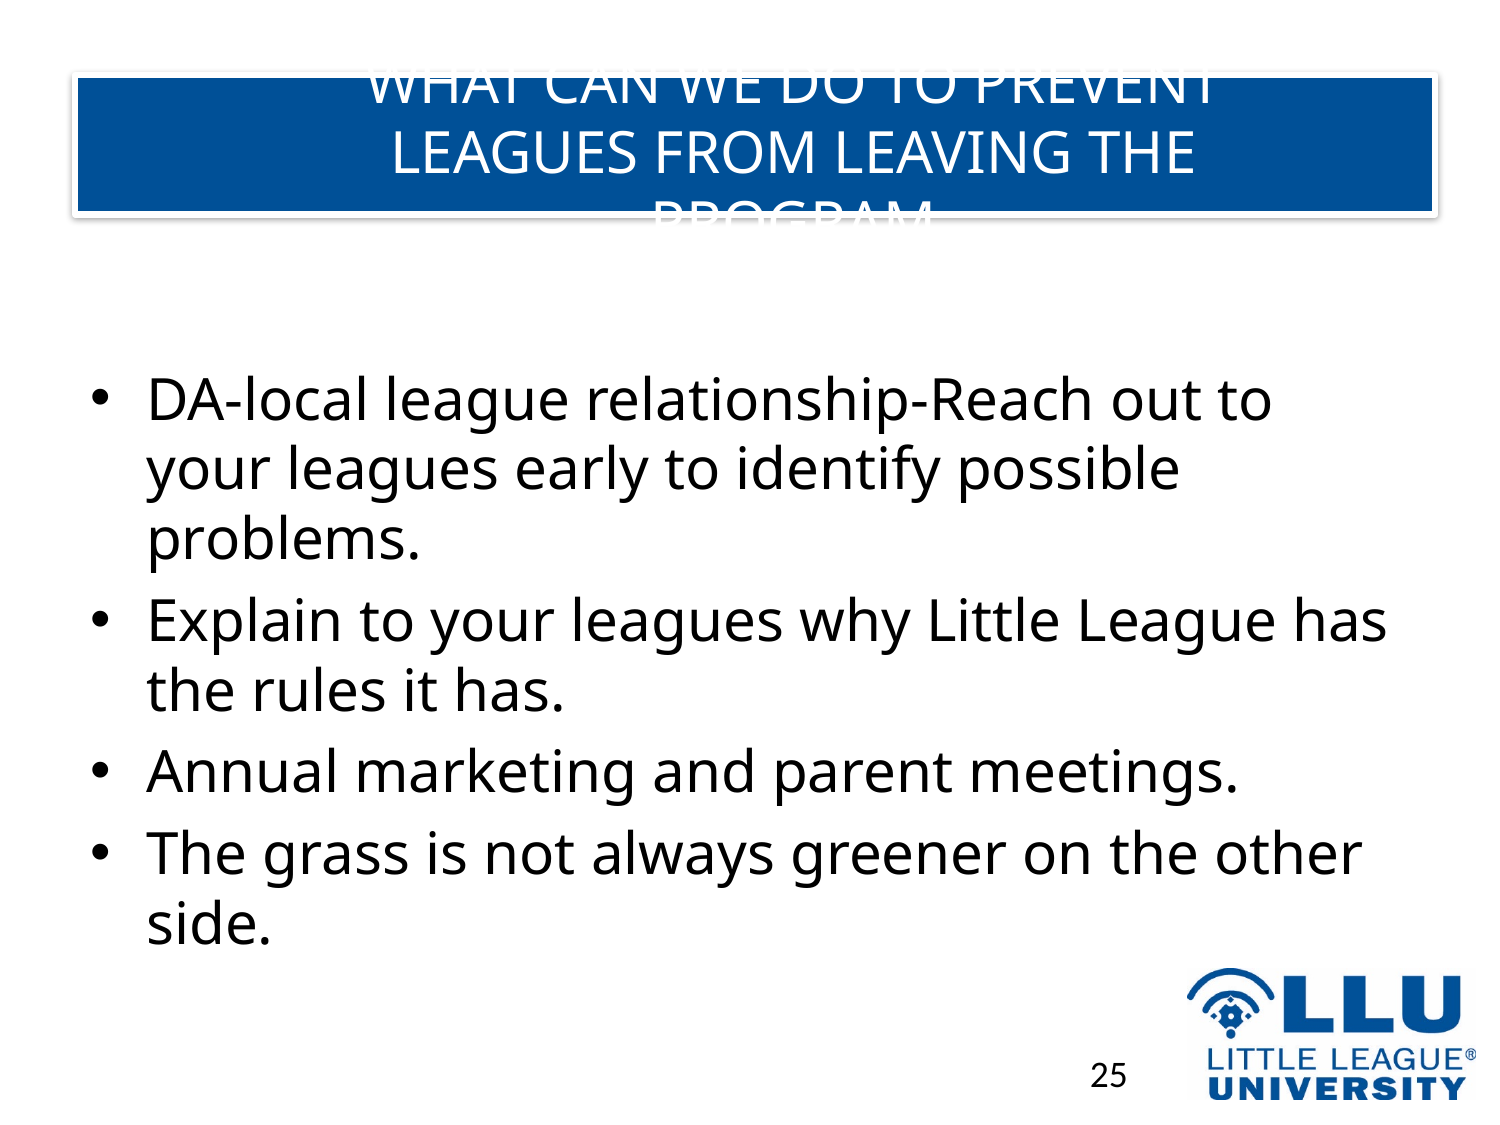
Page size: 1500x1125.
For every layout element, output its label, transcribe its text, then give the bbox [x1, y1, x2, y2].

picture [1187, 968, 1476, 1100]
slide_number 25 [1074, 1042, 1425, 1103]
list DA-local league relationship-Reach out to your leagues early to identify possible problems. Explain to your leagues why Little League has the rules it has. Annual marketing and parent meetings. The grass is not always greener on the other side. [75, 262, 1425, 1005]
title WHAT CAN WE DO TO PREVENT LEAGUES FROM LEAVING THE PROGRAM [249, 56, 1338, 244]
